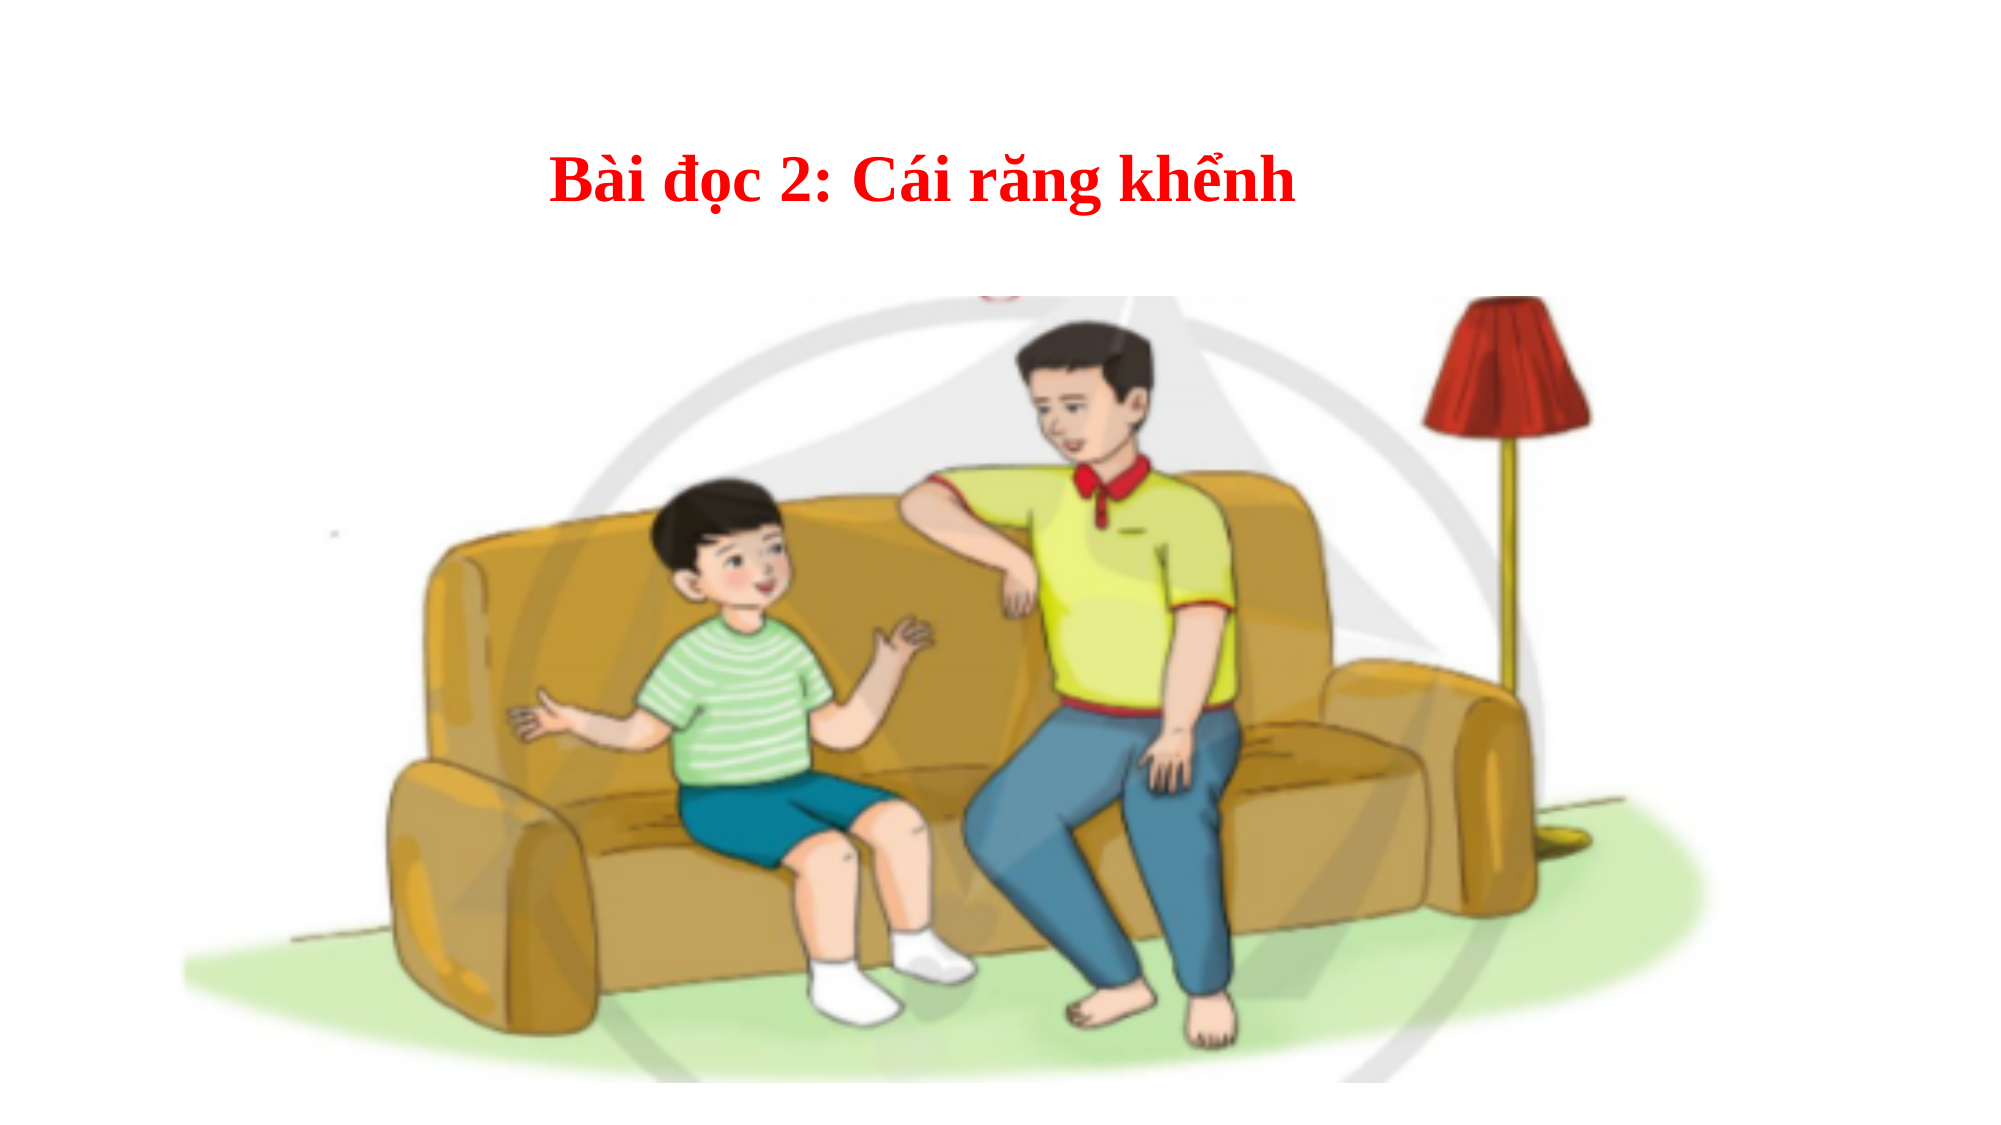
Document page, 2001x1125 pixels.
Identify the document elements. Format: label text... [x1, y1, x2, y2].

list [124, 296, 1872, 1083]
text_box Bài đọc 2: Cái răng khểnh [431, 127, 1432, 222]
